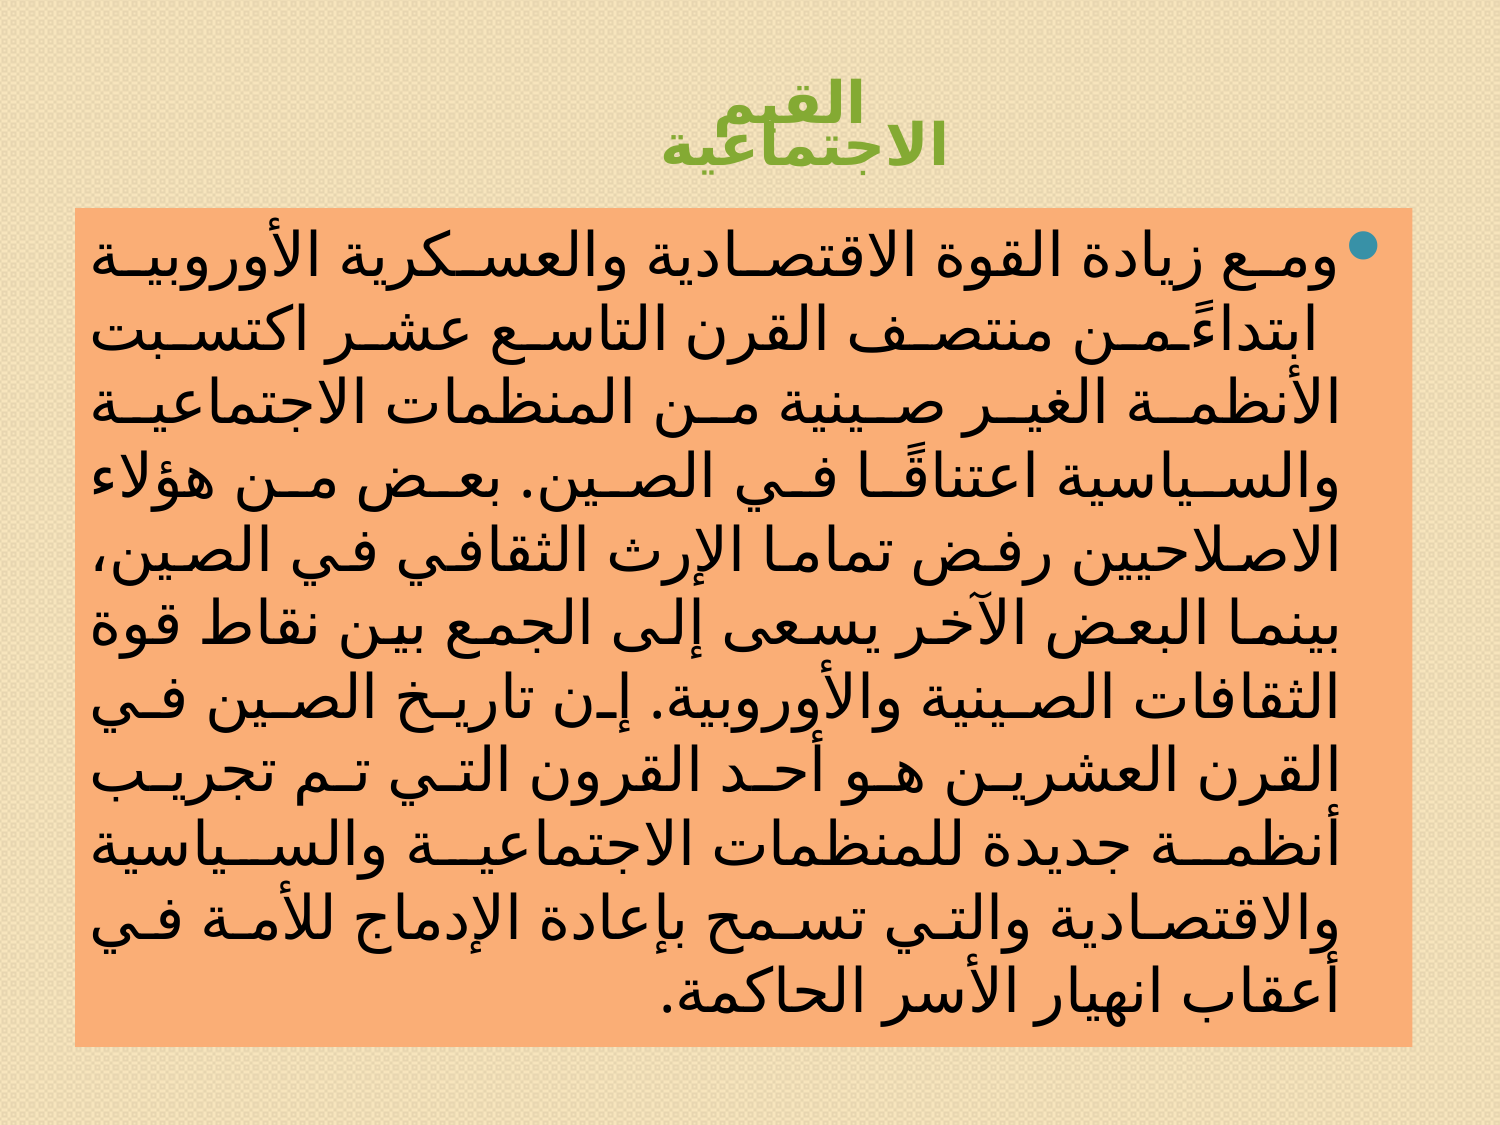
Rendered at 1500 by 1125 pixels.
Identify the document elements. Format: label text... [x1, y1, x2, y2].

list ومع زيادة القوة الاقتصادية والعسكرية الأوروبية ابتداءً من منتصف القرن التاسع عشر اكتسبت الأنظمة الغير صينية من المنظمات الاجتماعية والسياسية اعتناقًا في الصين. بعض من هؤلاء الاصلاحيين رفض تماما الإرث الثقافي في الصين، بينما البعض الآخر يسعى إلى الجمع بين نقاط قوة الثقافات الصينية والأوروبية. إن تاريخ الصين في القرن العشرين هو أحد القرون التي تم تجريب أنظمة جديدة للمنظمات الاجتماعية والسياسية والاقتصادية والتي تسمح بإعادة الإدماج للأمة في أعقاب انهيار الأسر الحاكمة. [75, 208, 1413, 1047]
title القيم الاجتماعية [596, 30, 999, 185]
